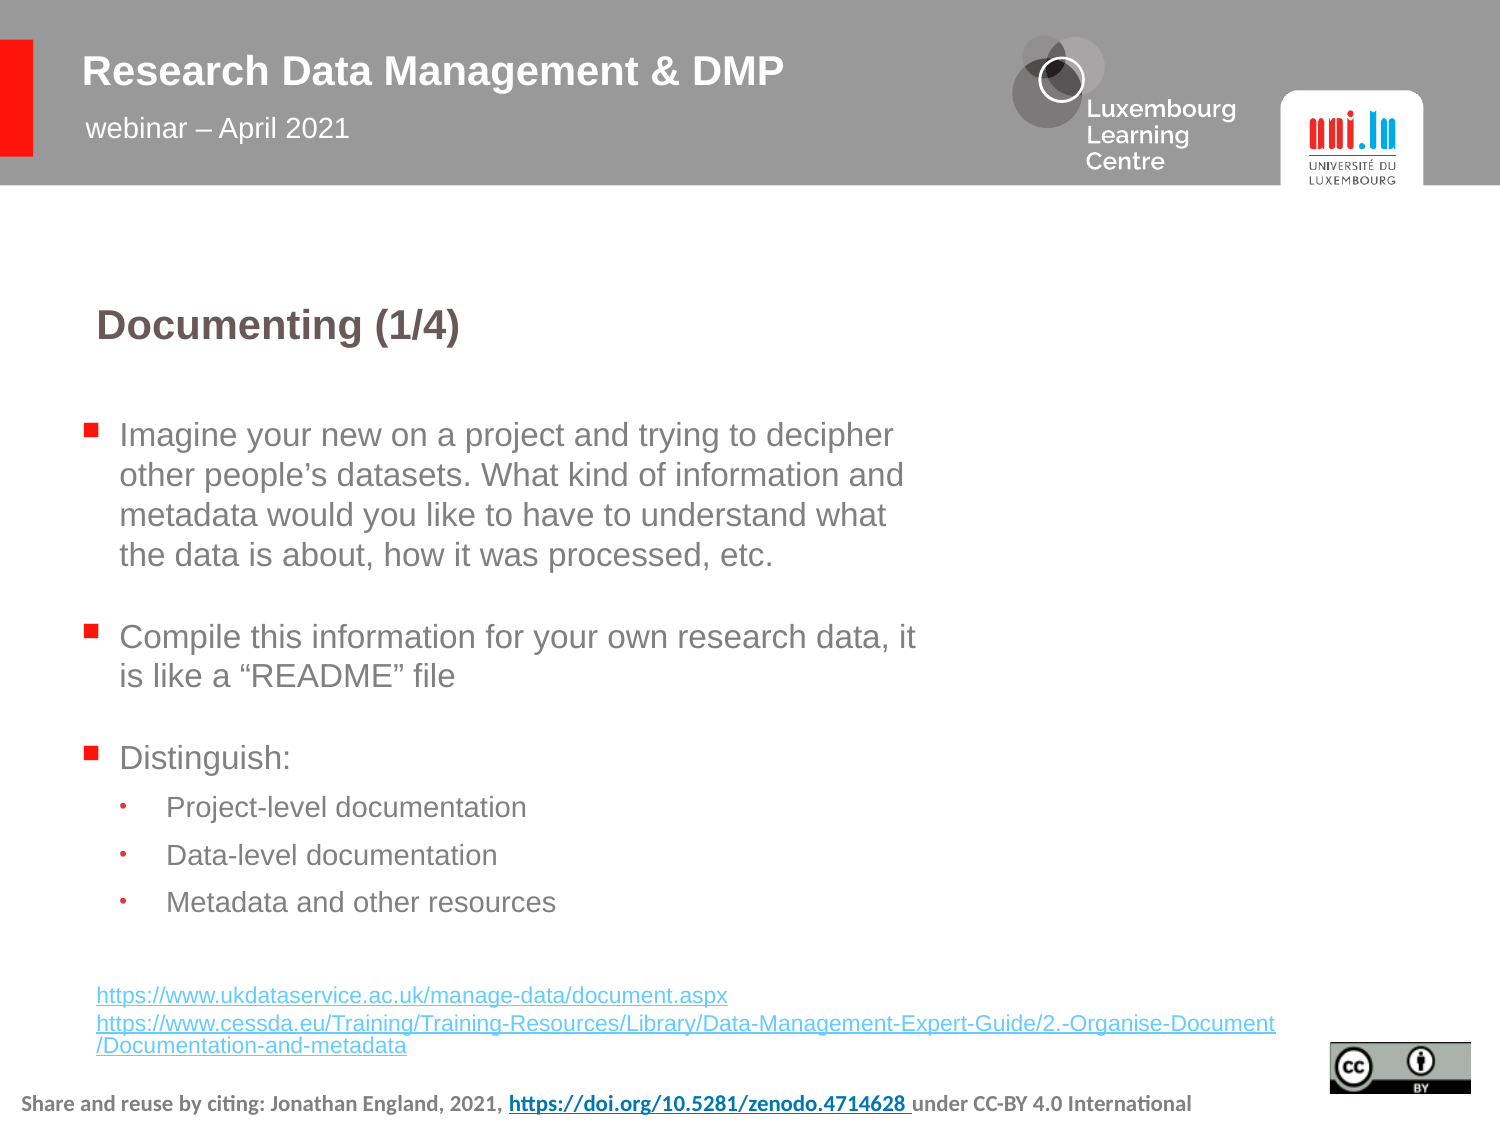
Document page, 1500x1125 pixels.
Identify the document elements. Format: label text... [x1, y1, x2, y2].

title Research Data Management & DMP [81, 43, 1211, 157]
list Imagine your new on a project and trying to decipher other people’s datasets. What kind of information and metadata would you like to have to understand what the data is about, how it was processed, etc. Compile this information for your own research data, it is like a “README” file Distinguish: Project-level documentation Data-level documentation Metadata and other resources [81, 413, 928, 973]
text_box Share and reuse by citing: Jonathan England, 2021, https://doi.org/10.5281/zenodo.4714628 under CC-BY 4.0 International [6, 1080, 1208, 1123]
text_box webinar – April 2021 [70, 102, 374, 153]
text_box https://www.ukdataservice.ac.uk/manage-data/document.aspx https://www.cessda.eu/Training/Training-Resources/Library/Data-Management-Expert-Guide/2.-Organise-Document/Documentation-and-metadata [81, 973, 1296, 1043]
text_box Documenting (1/4) [81, 290, 900, 402]
list Imagine your new on a project and trying to decipher other people’s datasets. What kind of information and metadata would you like to have to understand what the data is about, how it was processed, etc. Compile this information for your own research data, it is like a “README” file Distinguish: Project-level documentation Data-level documentation Metadata and other resources [81, 1043, 928, 1080]
picture [1329, 1042, 1472, 1094]
